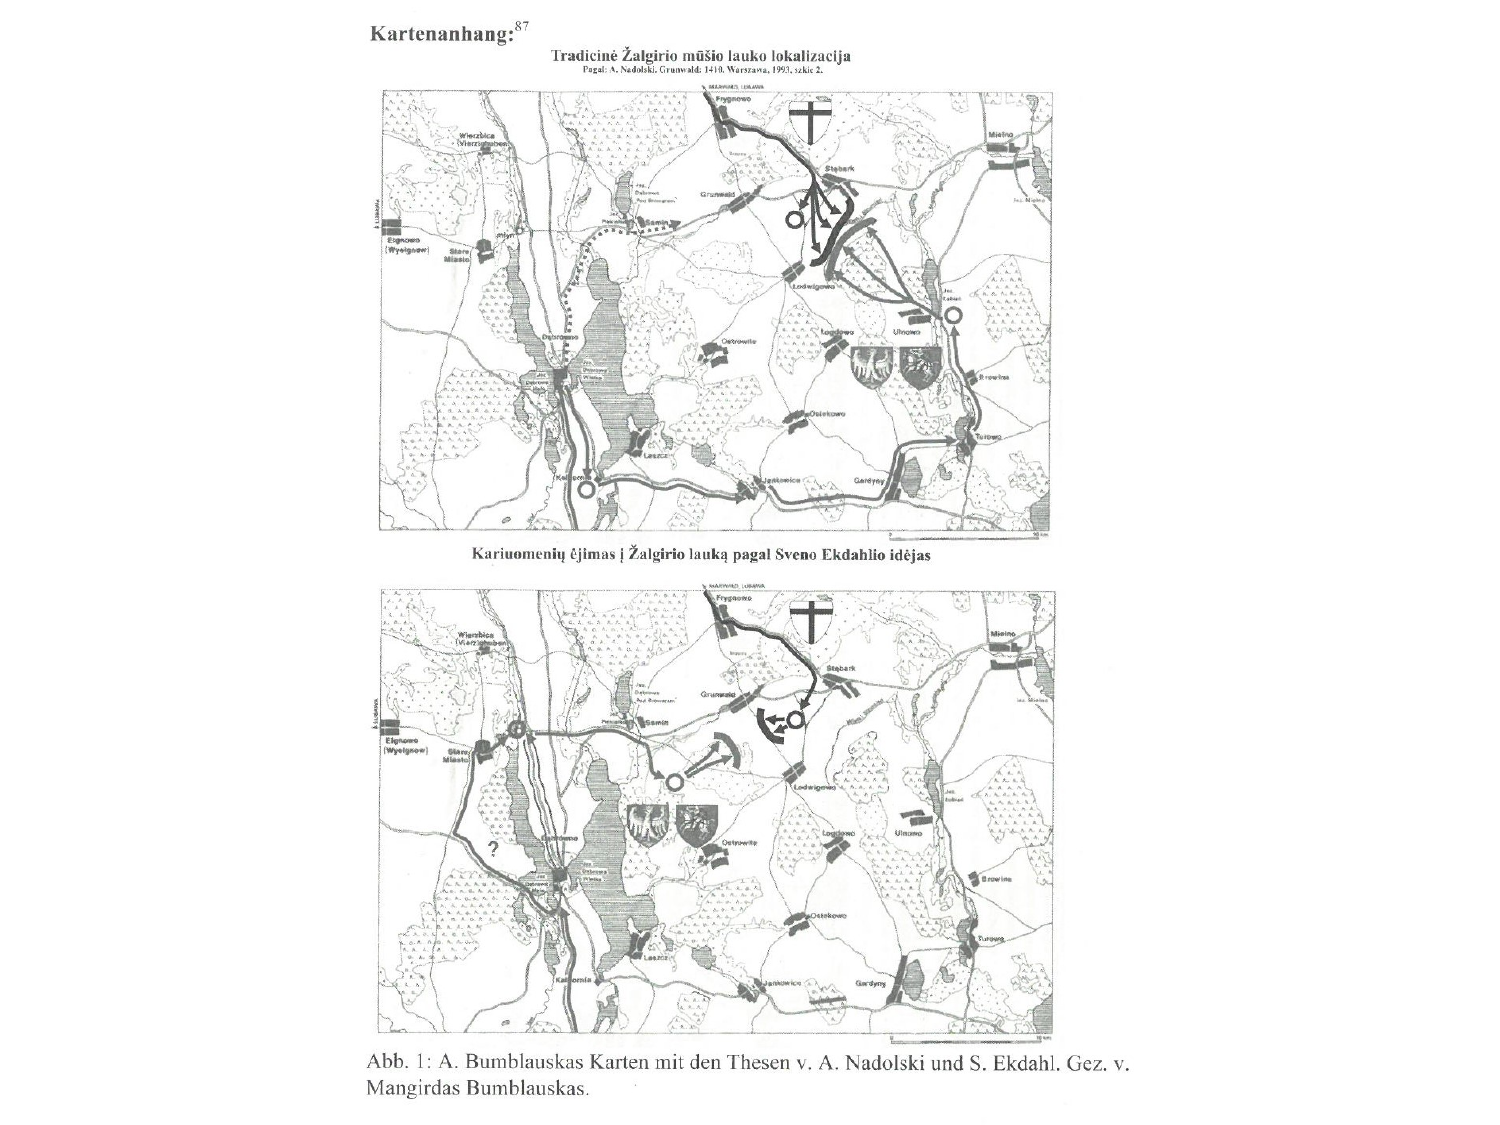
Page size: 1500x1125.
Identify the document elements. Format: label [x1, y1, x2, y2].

list [351, 0, 1149, 1125]
